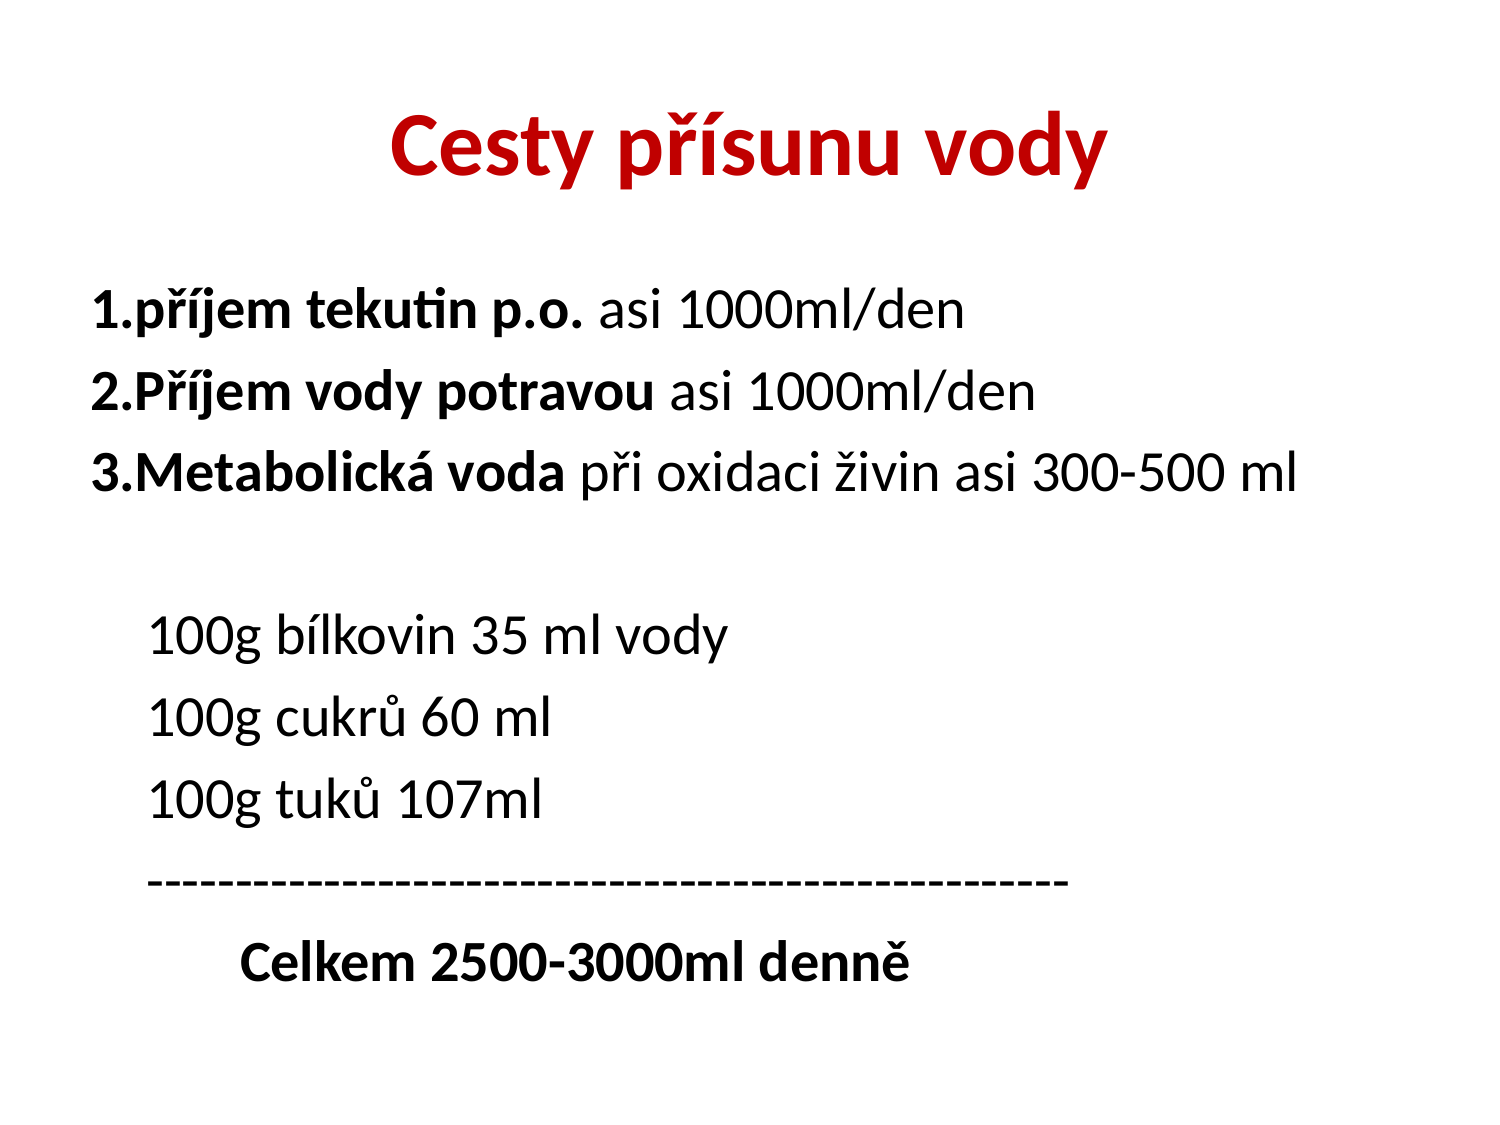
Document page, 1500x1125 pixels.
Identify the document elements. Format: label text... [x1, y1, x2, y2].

title Cesty přísunu vody [75, 45, 1425, 233]
list 1.příjem tekutin p.o. asi 1000ml/den 2.Příjem vody potravou asi 1000ml/den 3.Metabolická voda při oxidaci živin asi 300-500 ml 100g bílkovin 35 ml vody 100g cukrů 60 ml 100g tuků 107ml ---------------------------------------------------- Celkem 2500-3000ml denně [75, 262, 1425, 1083]
